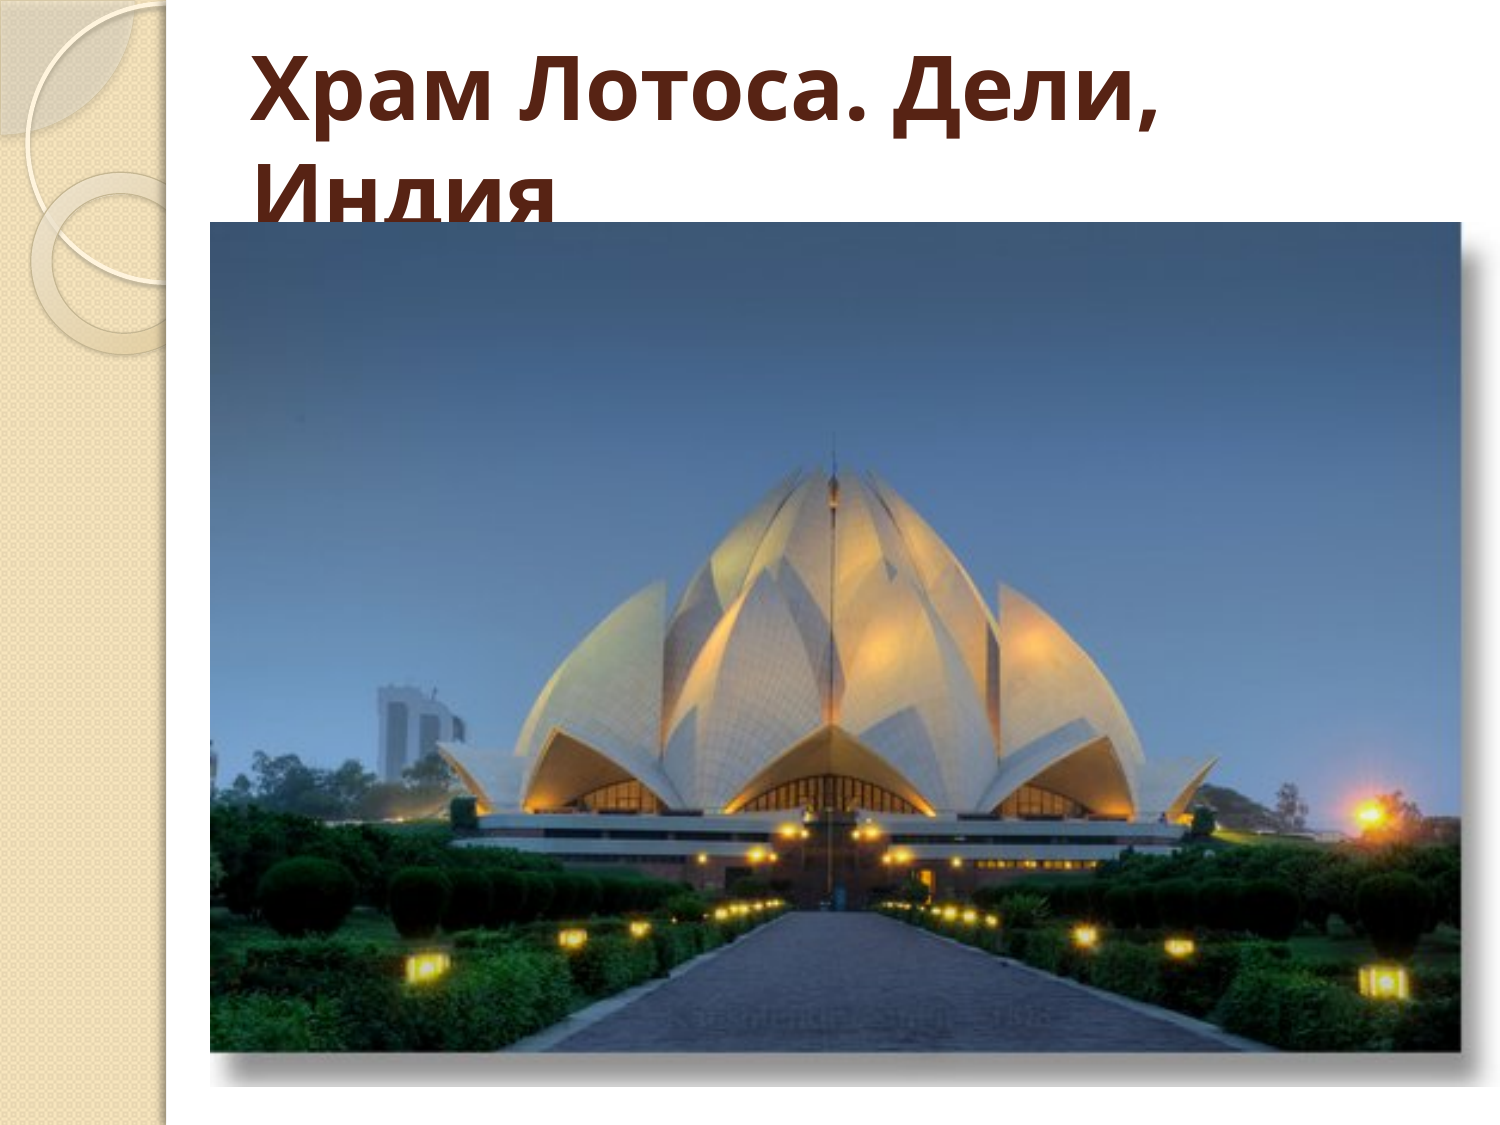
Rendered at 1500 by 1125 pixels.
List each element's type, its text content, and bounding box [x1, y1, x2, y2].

picture [210, 222, 1500, 1087]
title Храм Лотоса. Дели, Индия [235, 45, 1466, 219]
